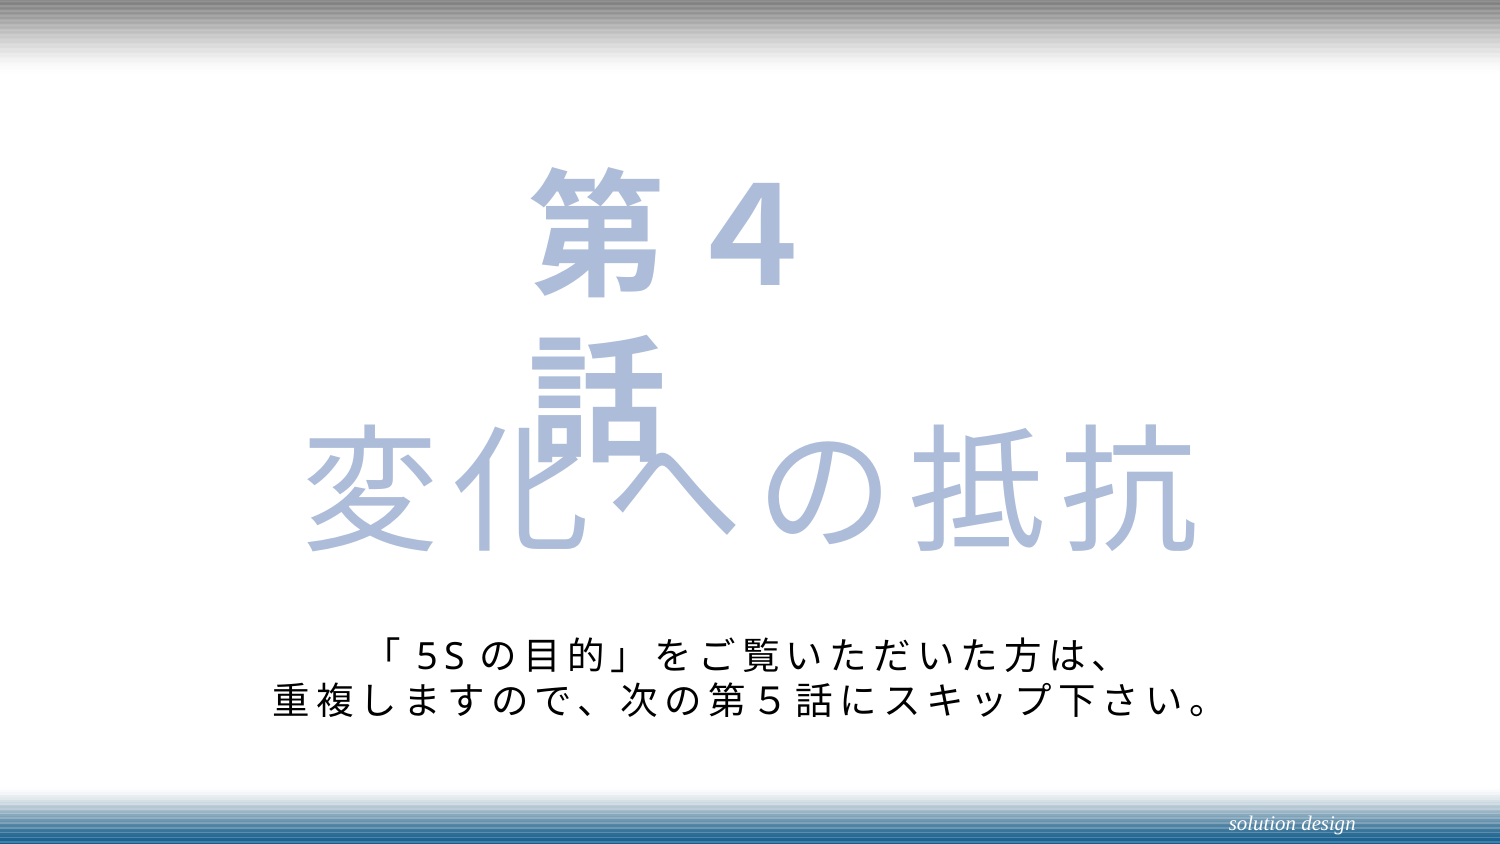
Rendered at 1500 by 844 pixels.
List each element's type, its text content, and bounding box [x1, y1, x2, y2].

text_box 「5Sの目的」をご覧いただいた方は、 重複しますので、次の第５話にスキップ下さい。 [240, 624, 1260, 730]
text_box 変化への抵抗 [218, 395, 1282, 576]
title 第４話 [513, 228, 987, 395]
picture [0, 0, 1500, 79]
picture [0, 783, 1500, 844]
